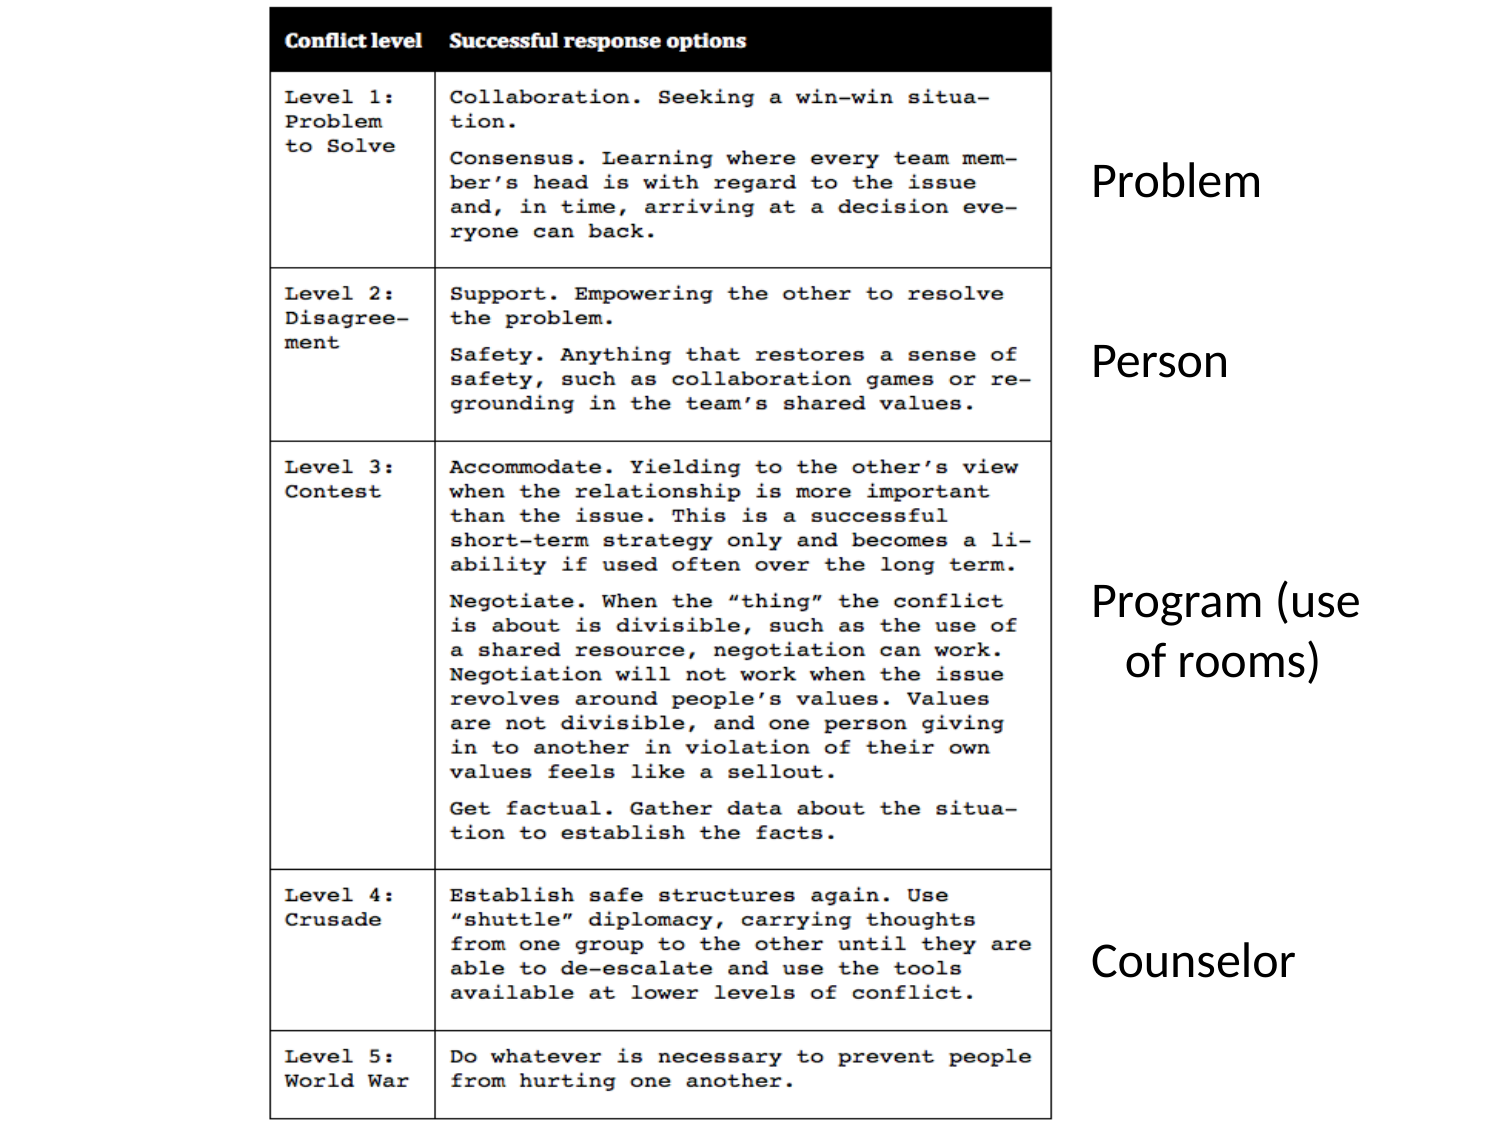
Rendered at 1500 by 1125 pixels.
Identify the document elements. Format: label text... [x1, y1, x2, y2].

picture [262, 0, 1063, 1125]
text_box Problem Person Program (use of rooms) Counselor [1076, 140, 1376, 1116]
